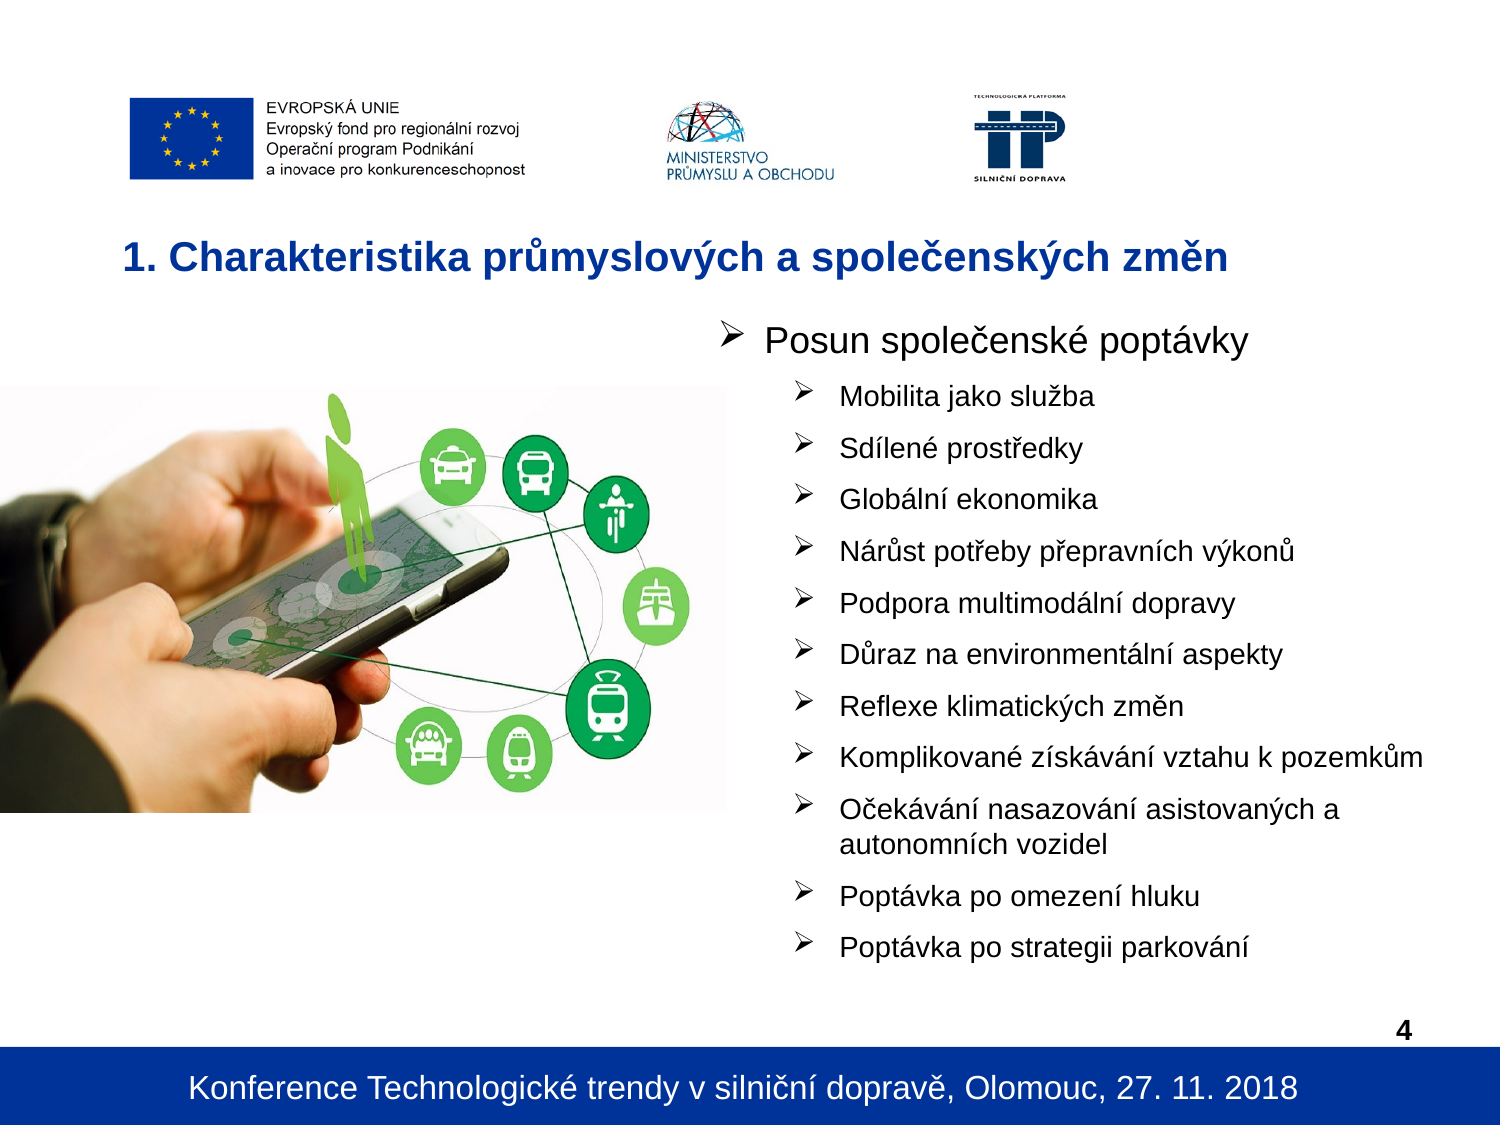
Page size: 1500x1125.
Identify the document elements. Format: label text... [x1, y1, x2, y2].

picture [101, 70, 583, 207]
text_box Posun společenské poptávky Mobilita jako služba Sdílené prostředky Globální ekonomika Nárůst potřeby přepravních výkonů Podpora multimodální dopravy Důraz na environmentální aspekty Reflexe klimatických změn Komplikované získávání vztahu k pozemkům Očekávání nasazování asistovaných a autonomních vozidel Poptávka po omezení hluku Poptávka po strategii parkování [702, 308, 1459, 1015]
picture [962, 91, 1078, 183]
subtitle 1. Charakteristika průmyslových a společenských změn [107, 222, 1403, 305]
picture [0, 386, 727, 813]
text_box Konference Technologické trendy v silniční dopravě, Olomouc, 27. 11. 2018 [29, 1058, 1459, 1114]
text_box [0, 1046, 1500, 1125]
slide_number 4 [1077, 1015, 1428, 1083]
picture [656, 90, 844, 191]
